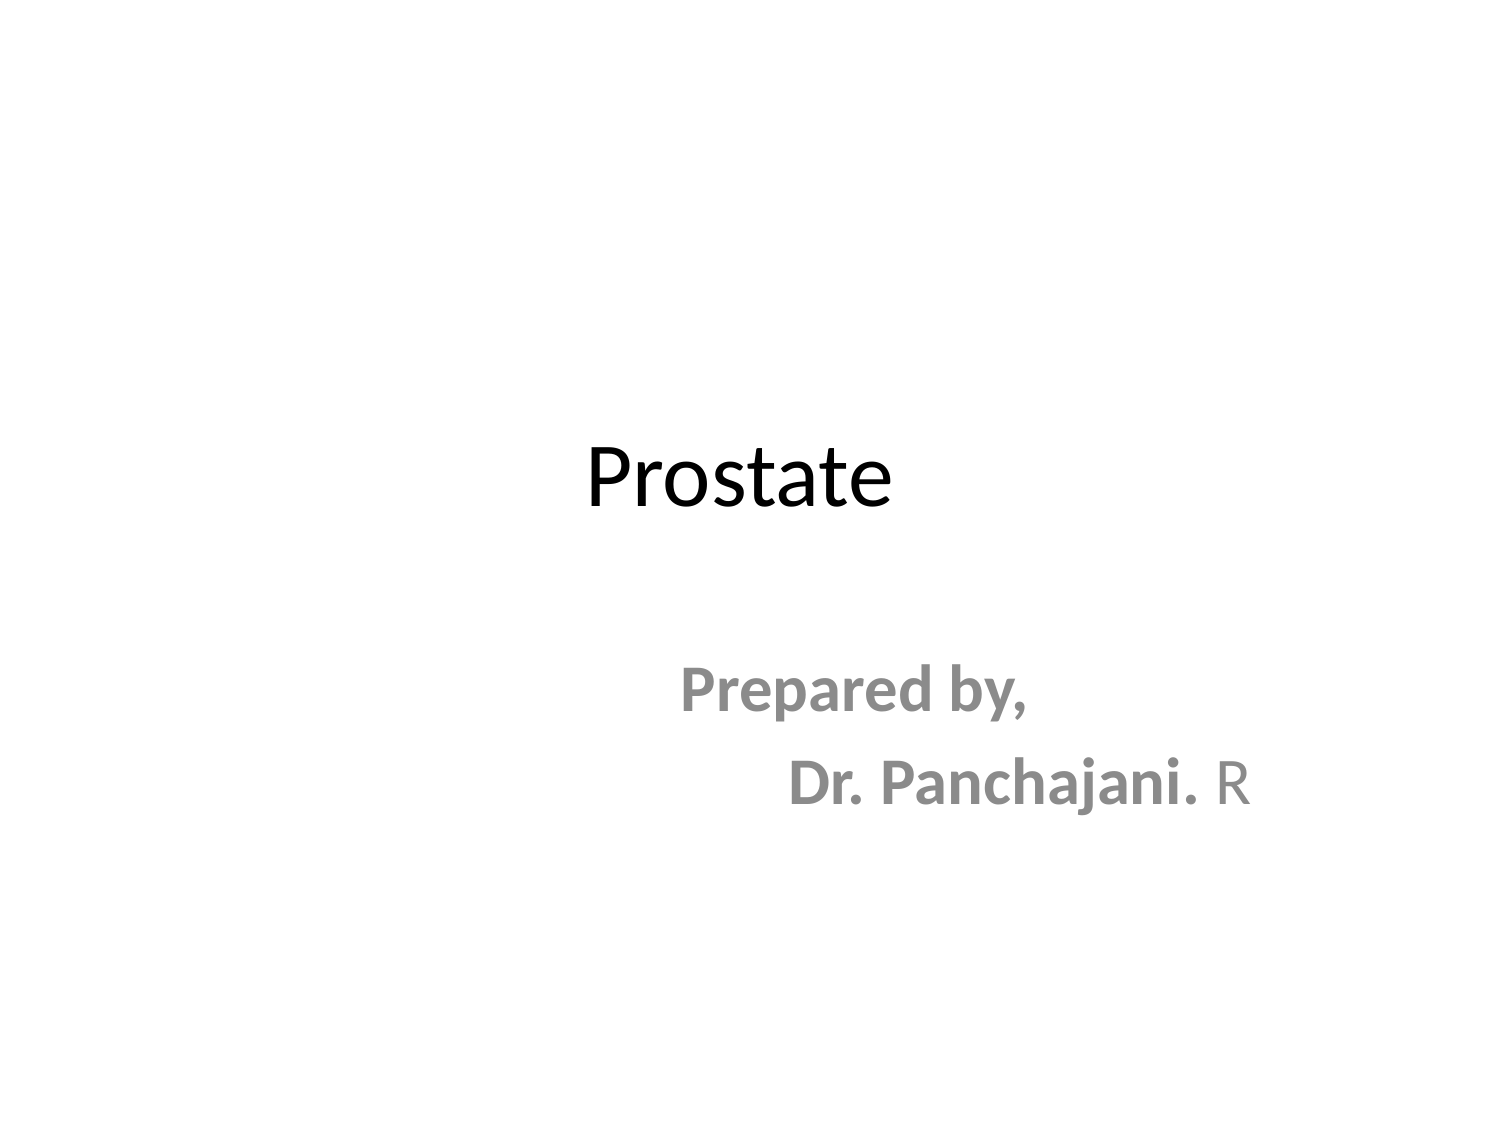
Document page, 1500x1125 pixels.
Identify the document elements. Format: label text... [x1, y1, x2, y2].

title Prostate [112, 349, 1388, 591]
subtitle Prepared by, Dr. Panchajani. R [225, 637, 1275, 925]
